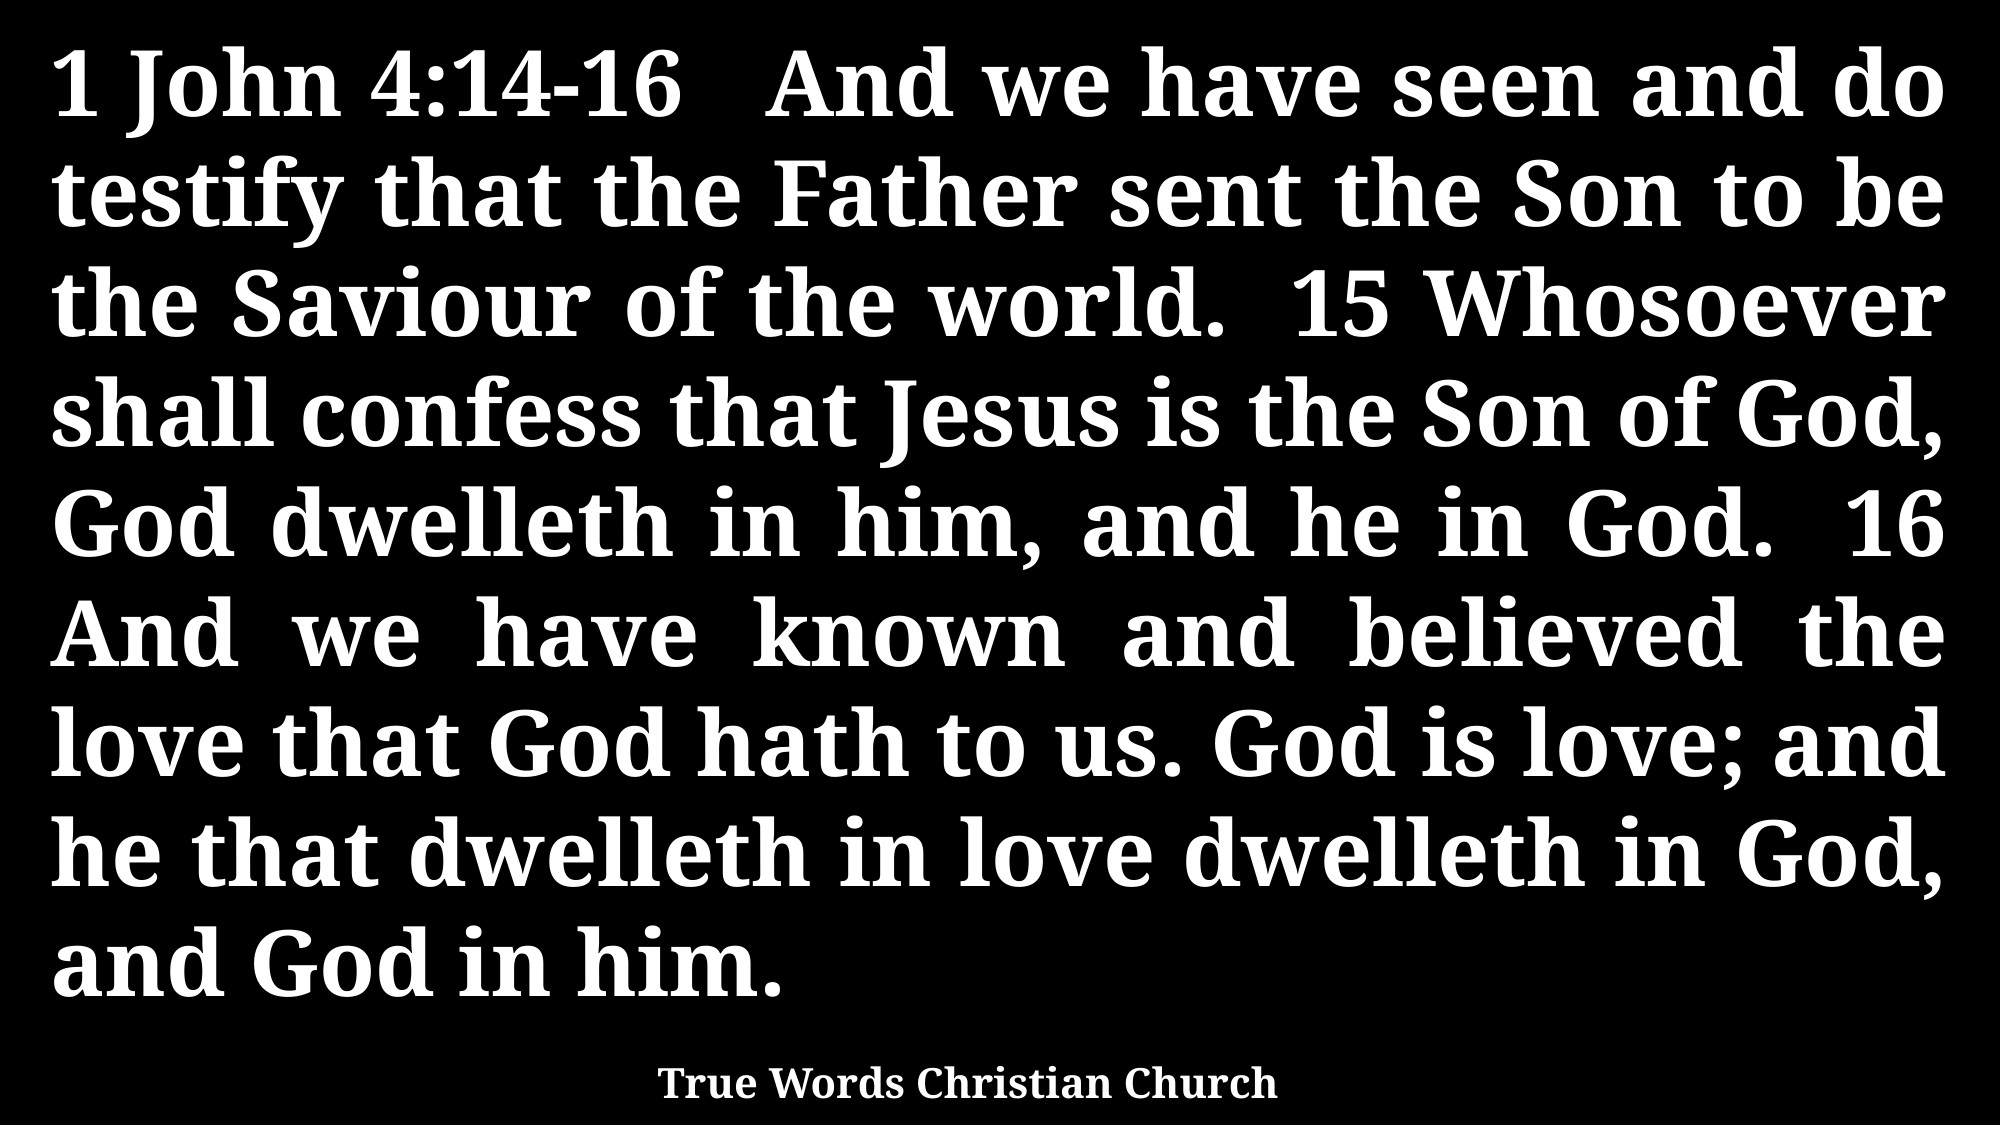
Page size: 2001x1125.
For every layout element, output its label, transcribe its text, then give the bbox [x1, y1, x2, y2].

text_box True Words Christian Church [642, 1049, 1294, 1114]
text_box 1 John 4:14-16 And we have seen and do testify that the Father sent the Son to be the Saviour of the world. 15 Whosoever shall confess that Jesus is the Son of God, God dwelleth in him, and he in God. 16 And we have known and believed the love that God hath to us. God is love; and he that dwelleth in love dwelleth in God, and God in him. [35, 17, 1965, 1023]
